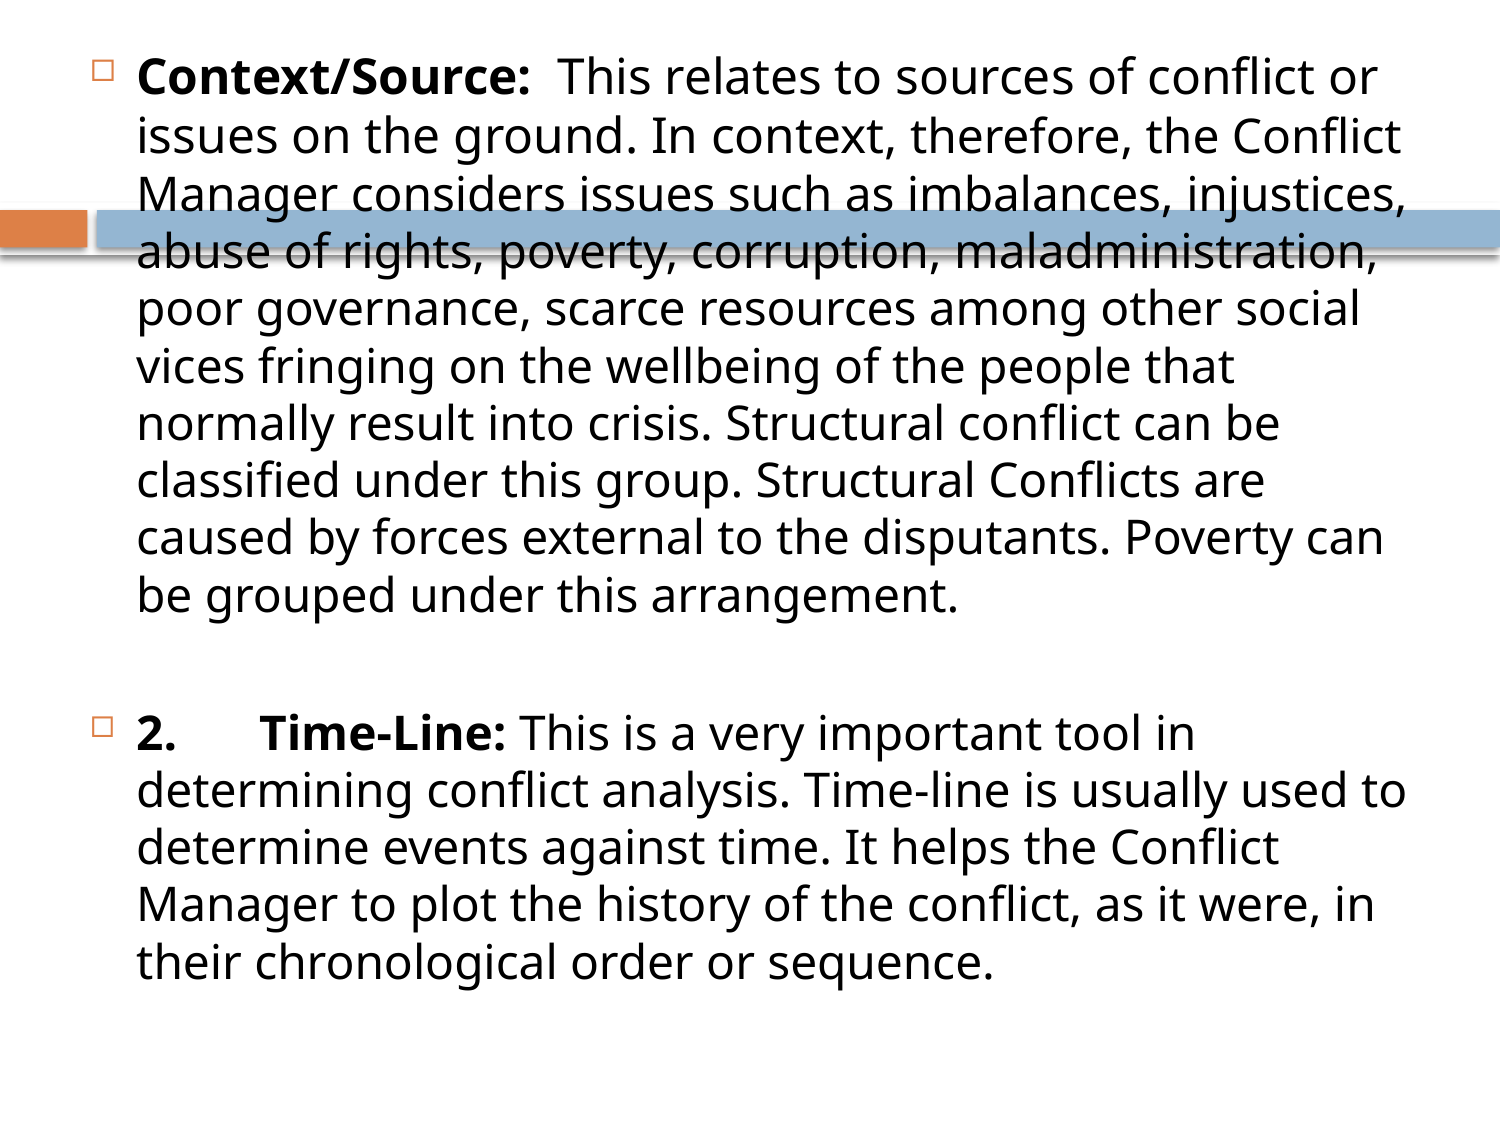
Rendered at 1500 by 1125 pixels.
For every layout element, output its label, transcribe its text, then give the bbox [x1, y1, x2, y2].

list Context/Source: This relates to sources of conflict or issues on the ground. In context, therefore, the Conflict Manager considers issues such as imbalances, injustices, abuse of rights, poverty, corruption, maladministration, poor governance, scarce resources among other social vices fringing on the wellbeing of the people that normally result into crisis. Structural conflict can be classified under this group. Structural Conflicts are caused by forces external to the disputants. Poverty can be grouped under this arrangement. 2. Time-Line: This is a very important tool in determining conflict analysis. Time-line is usually used to determine events against time. It helps the Conflict Manager to plot the history of the conflict, as it were, in their chronological order or sequence. [75, 37, 1425, 1063]
